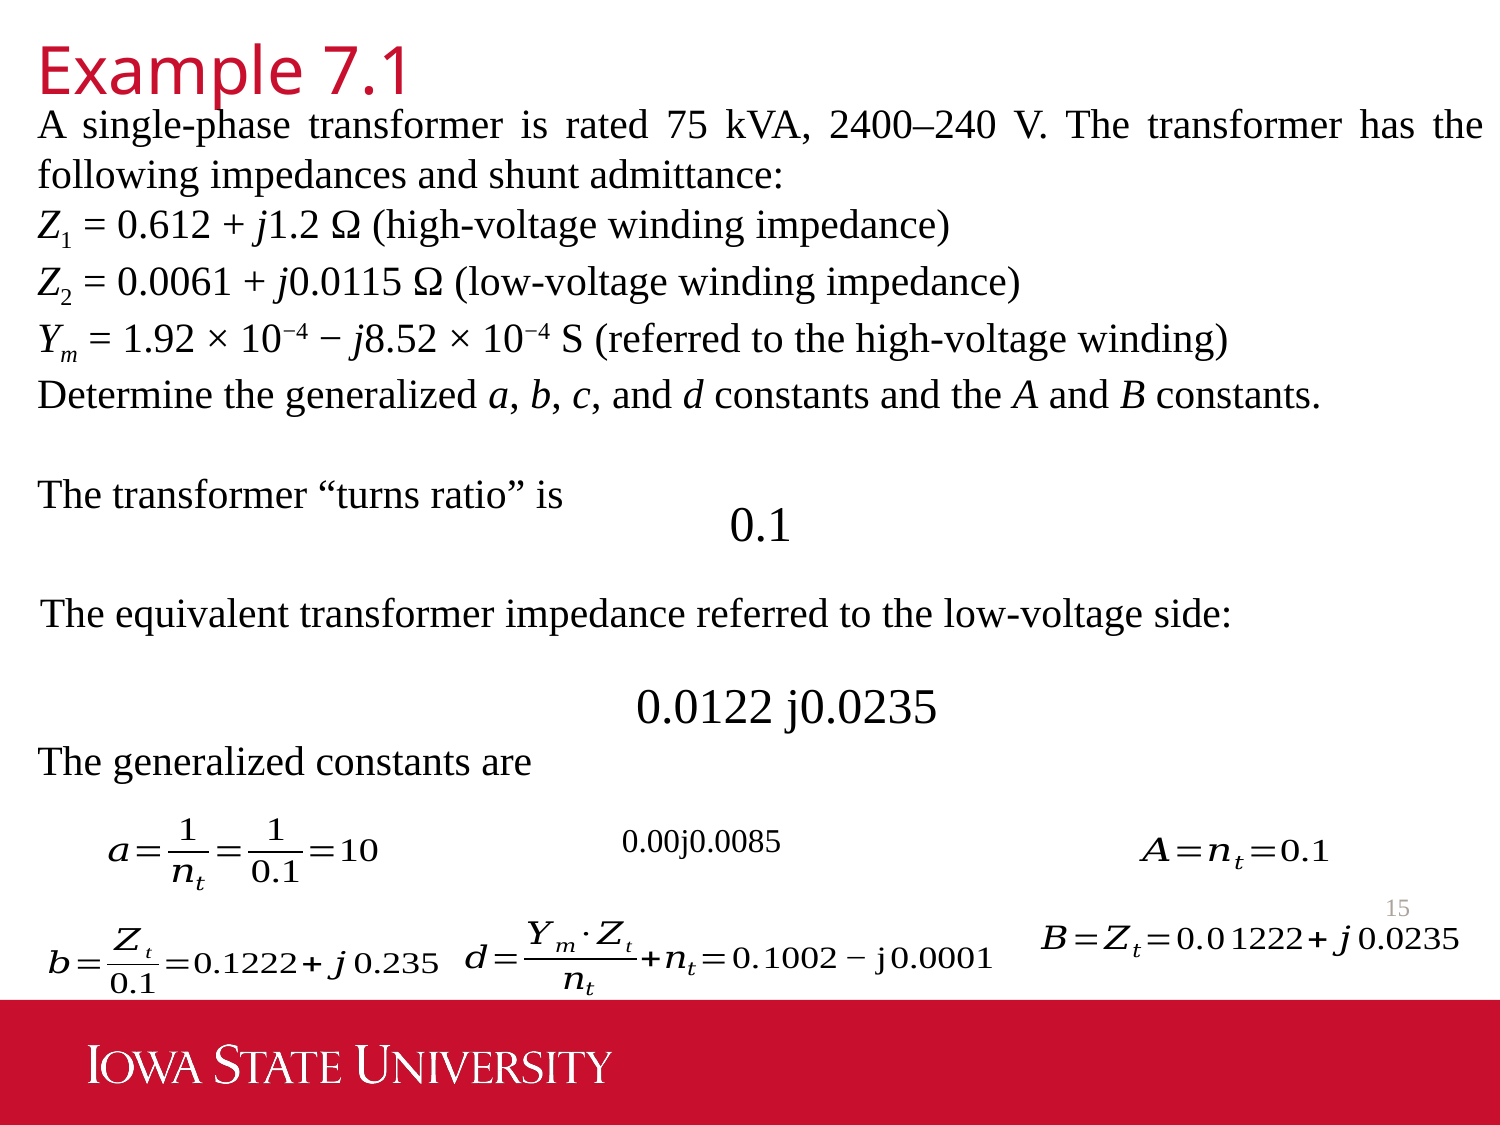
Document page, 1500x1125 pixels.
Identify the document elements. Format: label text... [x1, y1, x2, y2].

text_box Example 7.1 [22, 20, 432, 89]
text_box A single-phase transformer is rated 75 kVA, 2400–240 V. The transformer has the following impedances and shunt admittance: Z1 = 0.612 + j1.2 Ω (high-voltage winding impedance) Z2 = 0.0061 + j0.0115 Ω (low-voltage winding impedance) Ym = 1.92 × 10−4 − j8.52 × 10−4 S (referred to the high-voltage winding) Determine the generalized a, b, c, and d constants and the A and B constants. The transformer “turns ratio” is [22, 89, 1500, 525]
slide_number 15 [1074, 876, 1425, 937]
text_box The equivalent transformer impedance referred to the low-voltage side: [24, 577, 1488, 643]
picture [87, 1044, 613, 1088]
text_box The generalized constants are [22, 726, 1485, 792]
